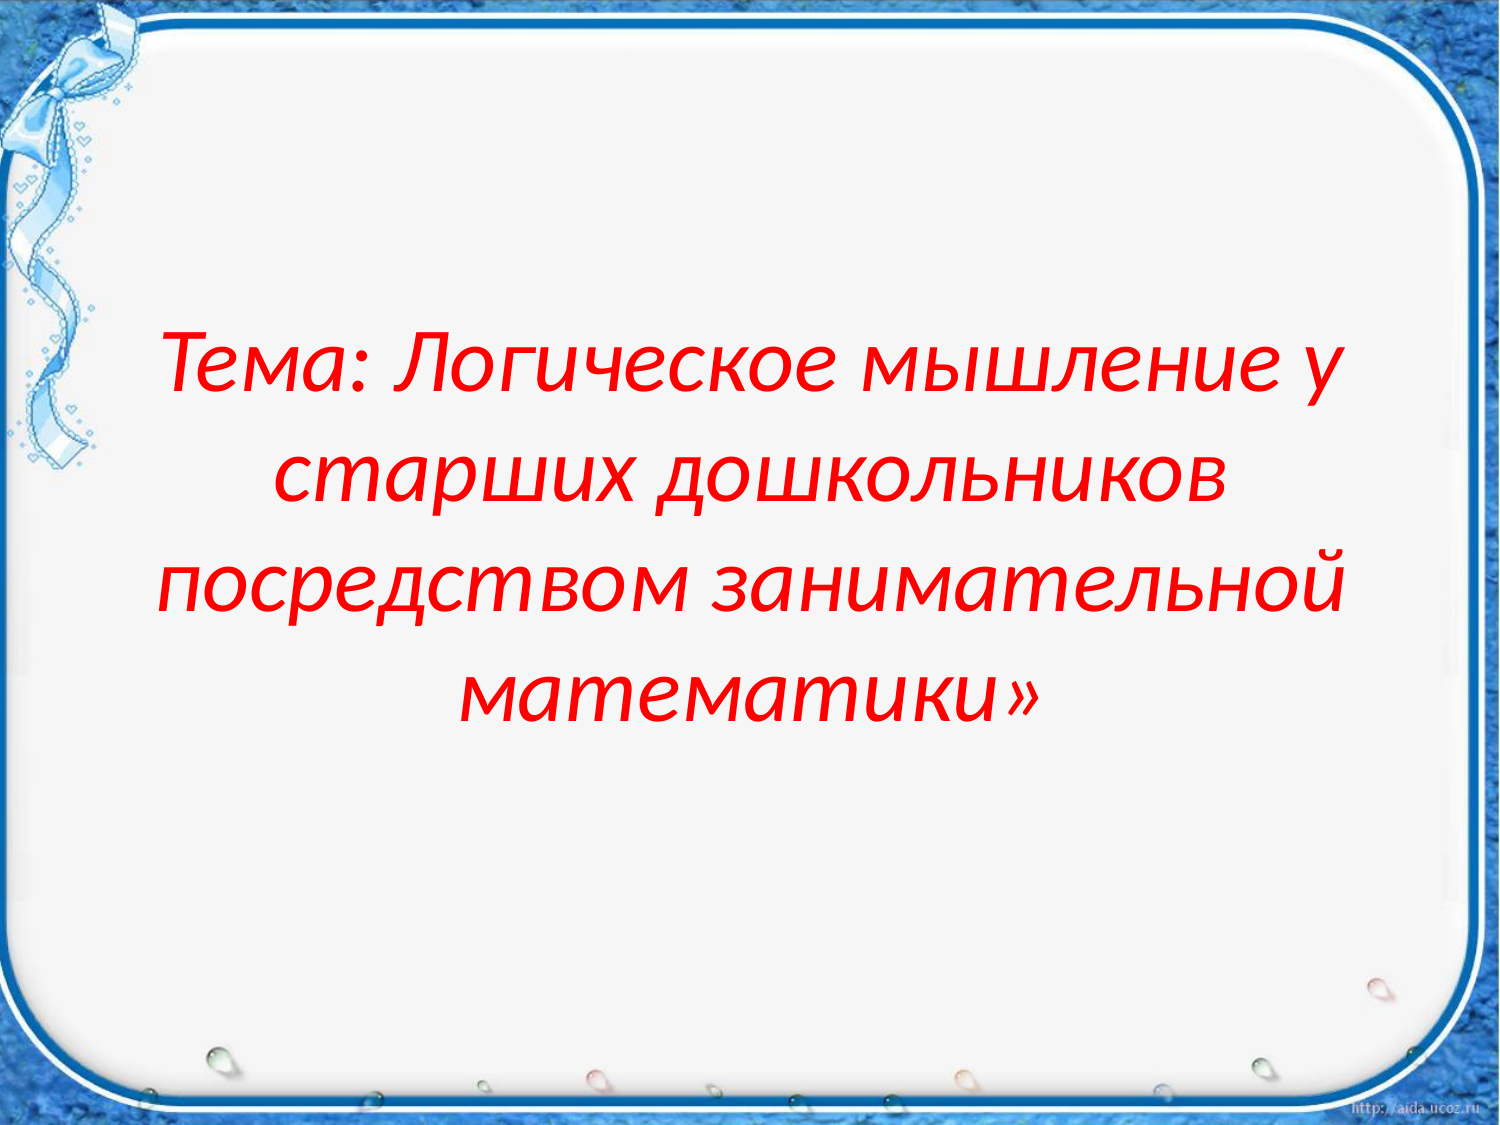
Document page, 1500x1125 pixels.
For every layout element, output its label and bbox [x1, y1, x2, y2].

list [0, 0, 1500, 1125]
